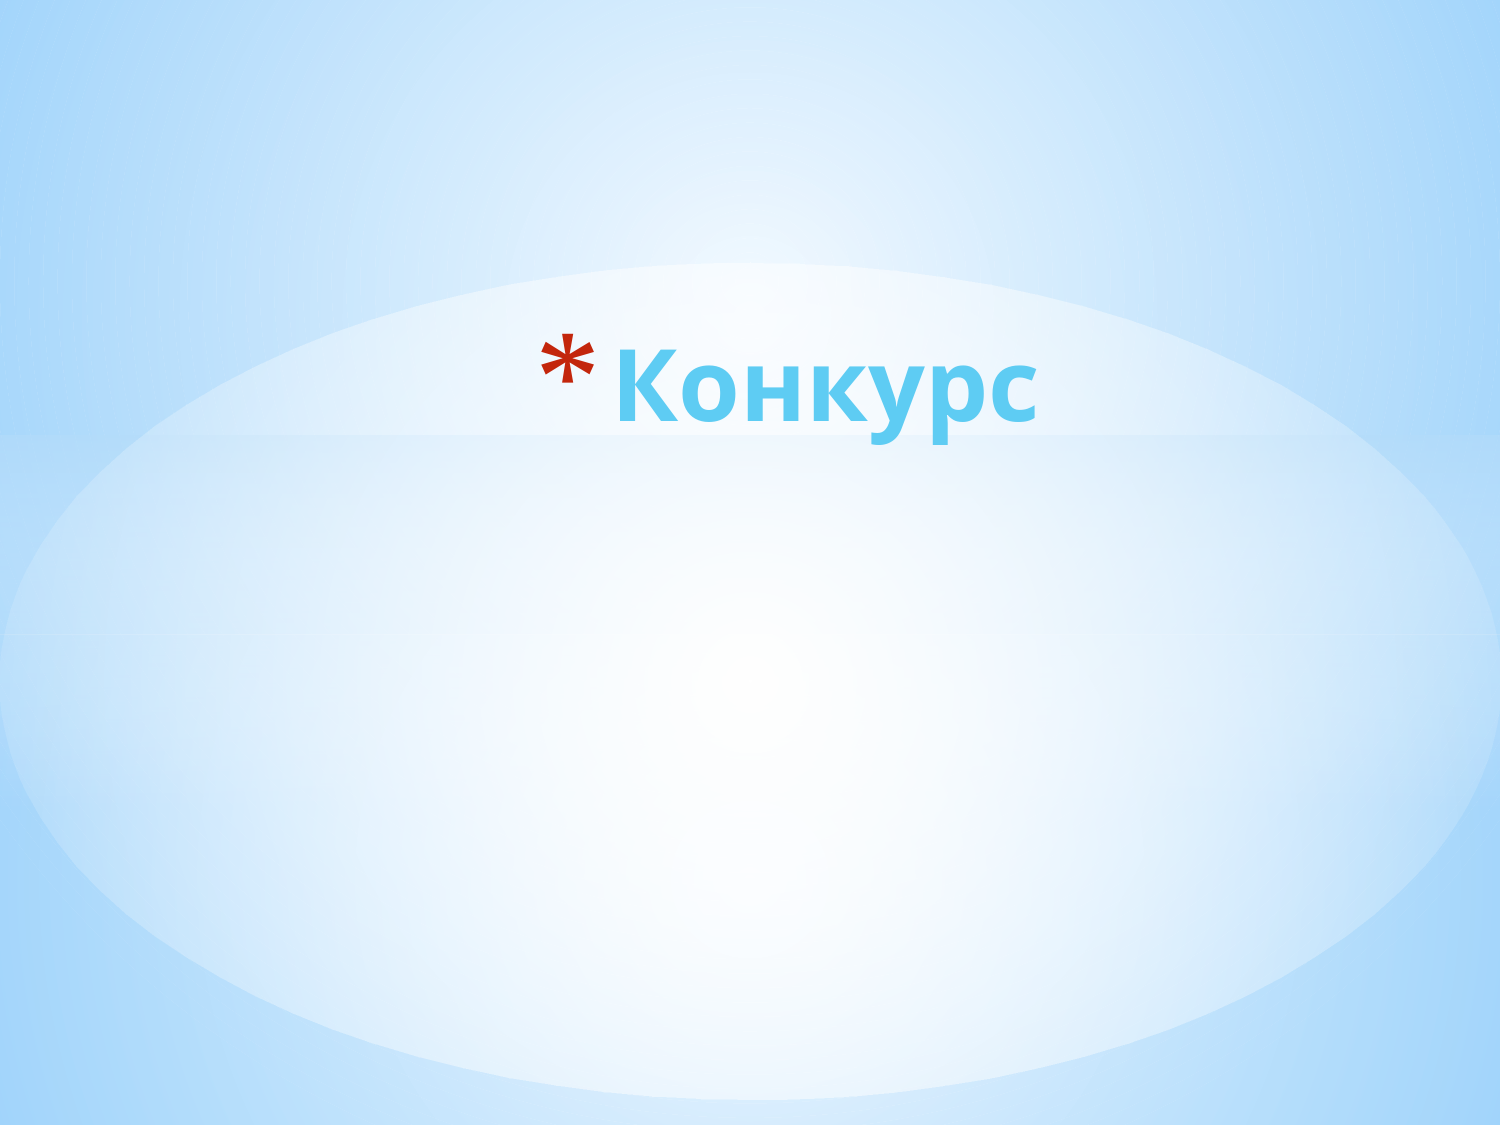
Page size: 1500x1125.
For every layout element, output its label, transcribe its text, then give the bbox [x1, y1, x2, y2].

title Конкурс [135, 314, 1411, 496]
